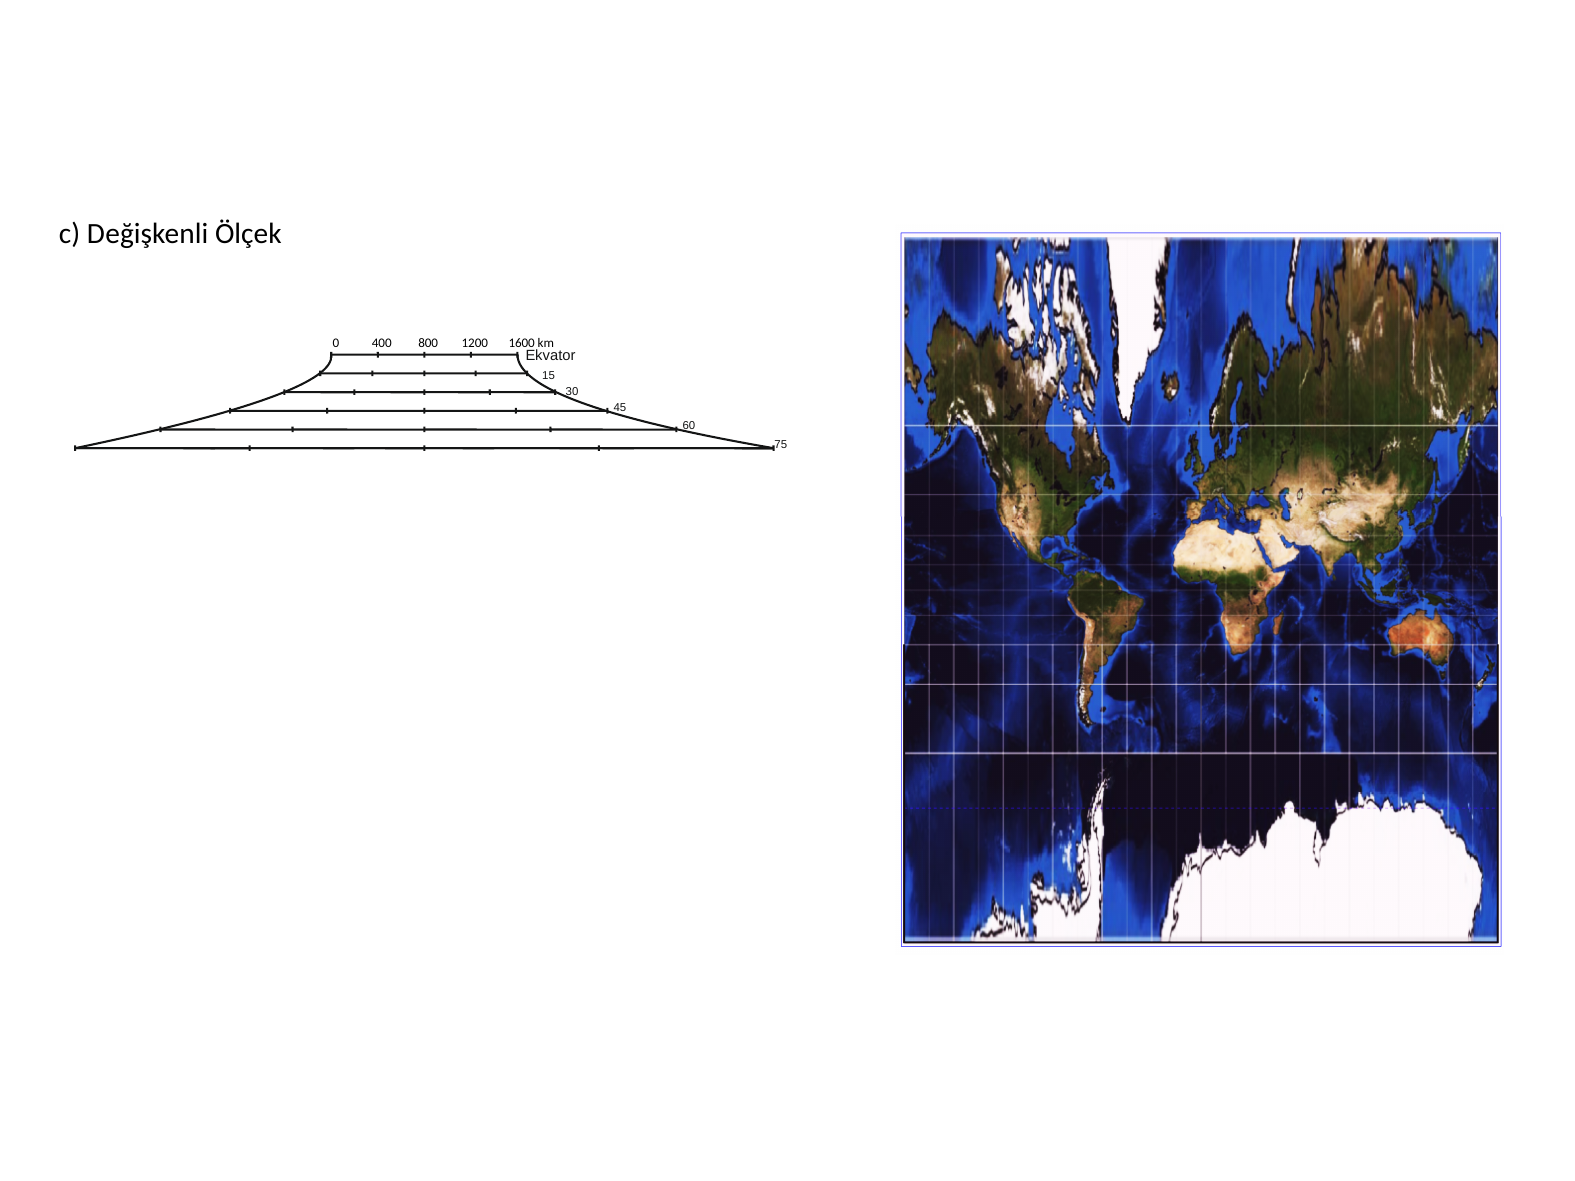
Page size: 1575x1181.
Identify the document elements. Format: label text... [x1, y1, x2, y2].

text_box 15 [542, 368, 556, 383]
text_box 0 400 800 1200 1600 km [317, 326, 570, 357]
text_box [76, 357, 331, 448]
text_box 60 [682, 418, 696, 433]
text_box 45 [613, 399, 627, 414]
text_box [517, 357, 691, 431]
text_box Ekvator [525, 346, 577, 364]
text_box 30 [565, 383, 579, 398]
text_box 75 [774, 436, 788, 451]
text_box c) Değişkenli Ölçek [44, 206, 298, 257]
picture [895, 224, 1504, 955]
text_box [693, 419, 773, 448]
